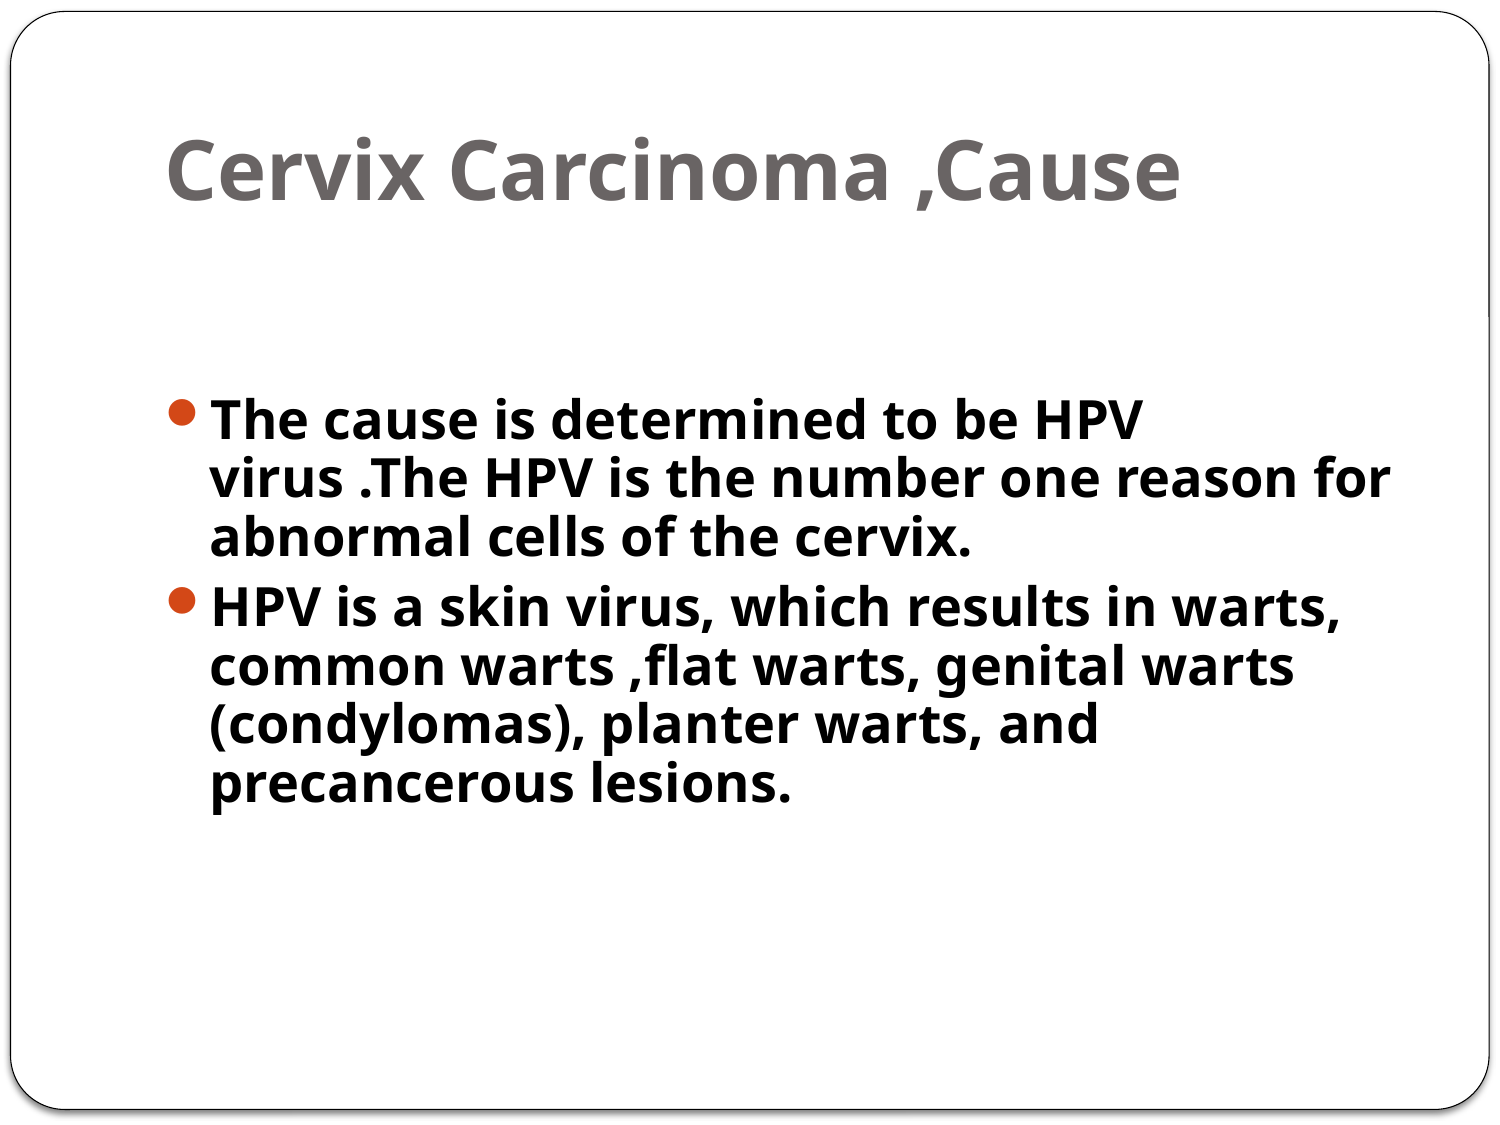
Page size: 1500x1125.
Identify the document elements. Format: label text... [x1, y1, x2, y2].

list The cause is determined to be HPV virus .The HPV is the number one reason for abnormal cells of the cervix. HPV is a skin virus, which results in warts, common warts ,flat warts, genital warts (condylomas), planter warts, and precancerous lesions. [150, 237, 1425, 988]
title Cervix Carcinoma ,Cause [150, 45, 1425, 233]
